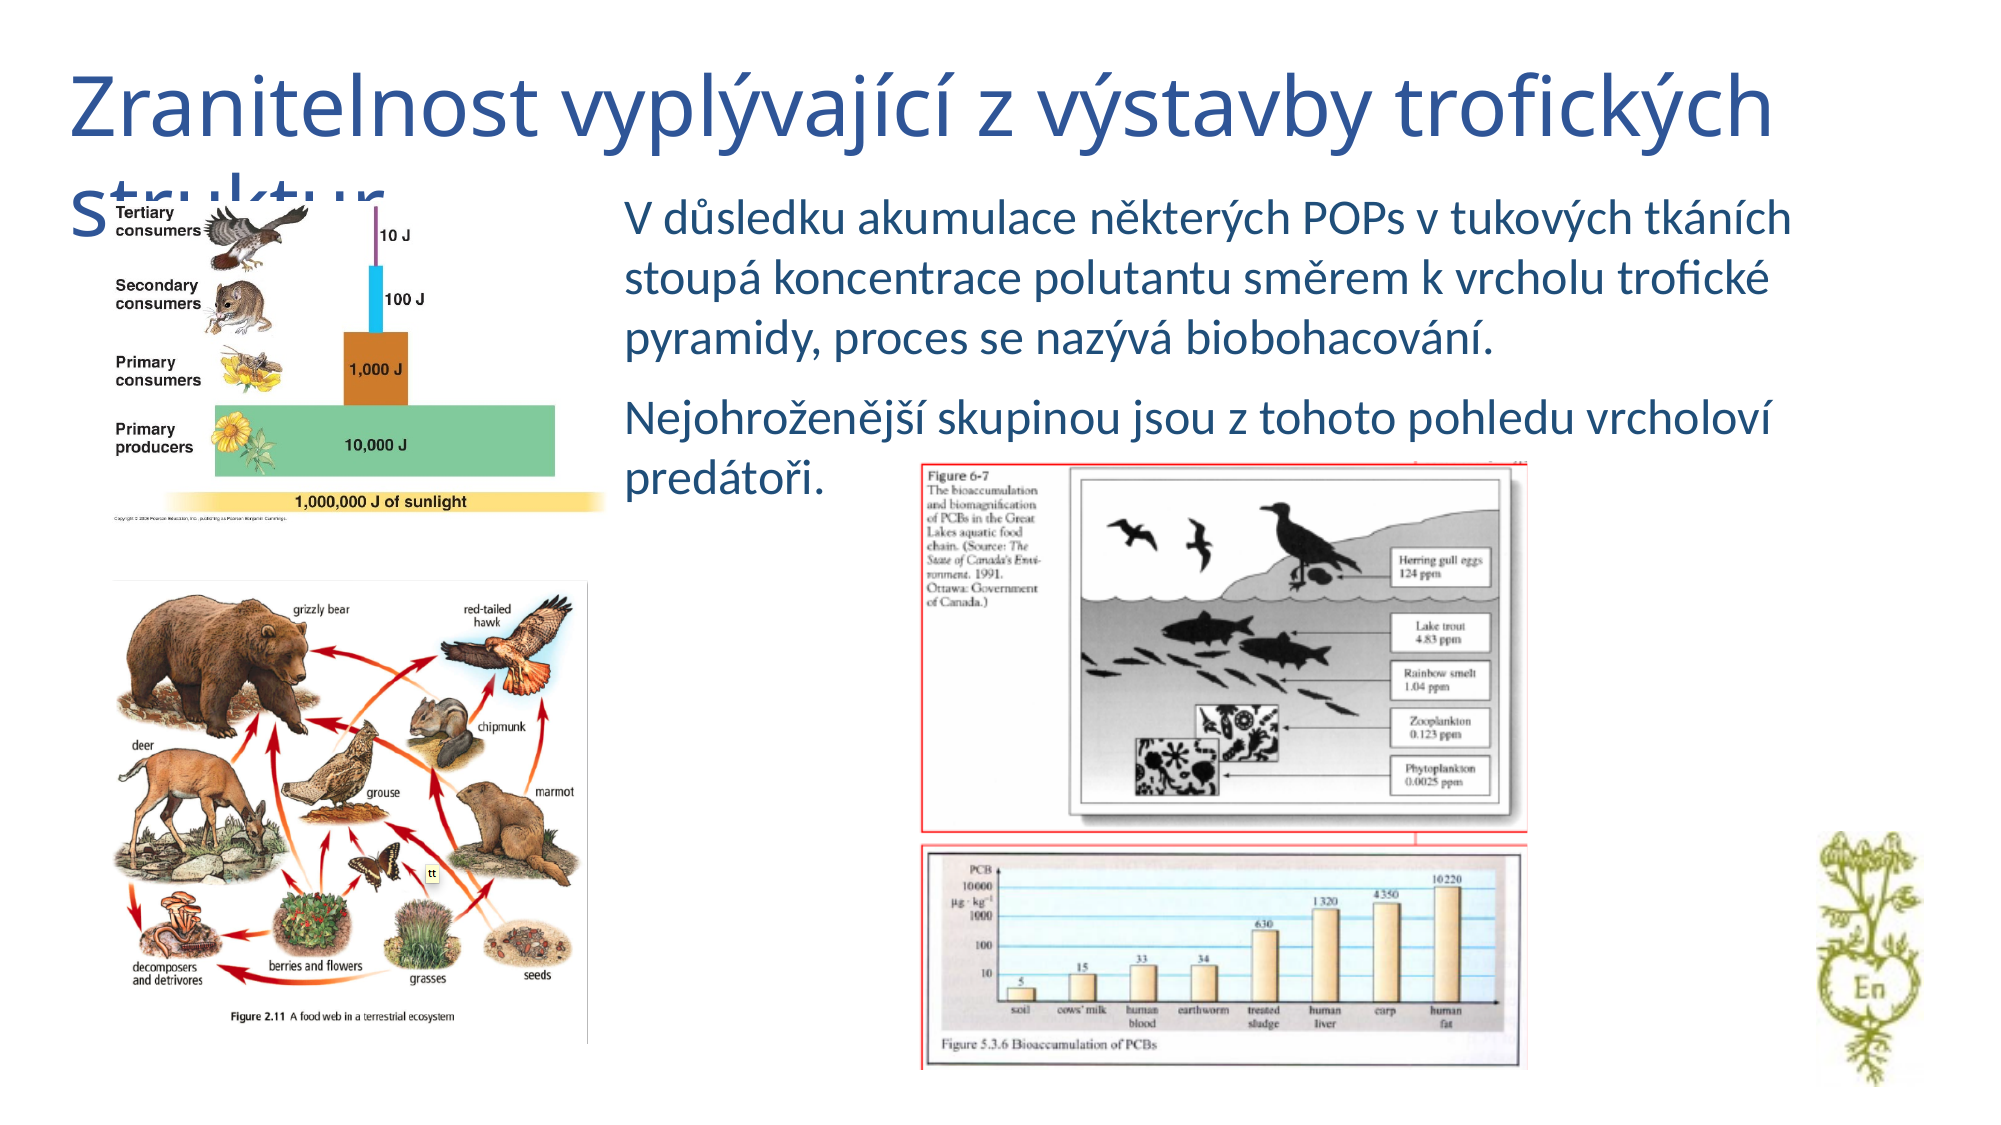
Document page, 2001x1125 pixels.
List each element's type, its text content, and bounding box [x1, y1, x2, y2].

text_box Zranitelnost vyplývající z výstavby trofických struktur [55, 45, 1974, 261]
picture [917, 461, 1528, 1070]
text_box V důsledku akumulace některých POPs v tukových tkáních stoupá koncentrace polutantu směrem k vrcholu trofické pyramidy, proces se nazývá biobohacování. Nejohroženější skupinou jsou z tohoto pohledu vrcholoví predátoři. [609, 176, 1924, 512]
picture [112, 201, 610, 524]
picture [112, 580, 588, 1044]
picture [1816, 831, 1924, 1087]
